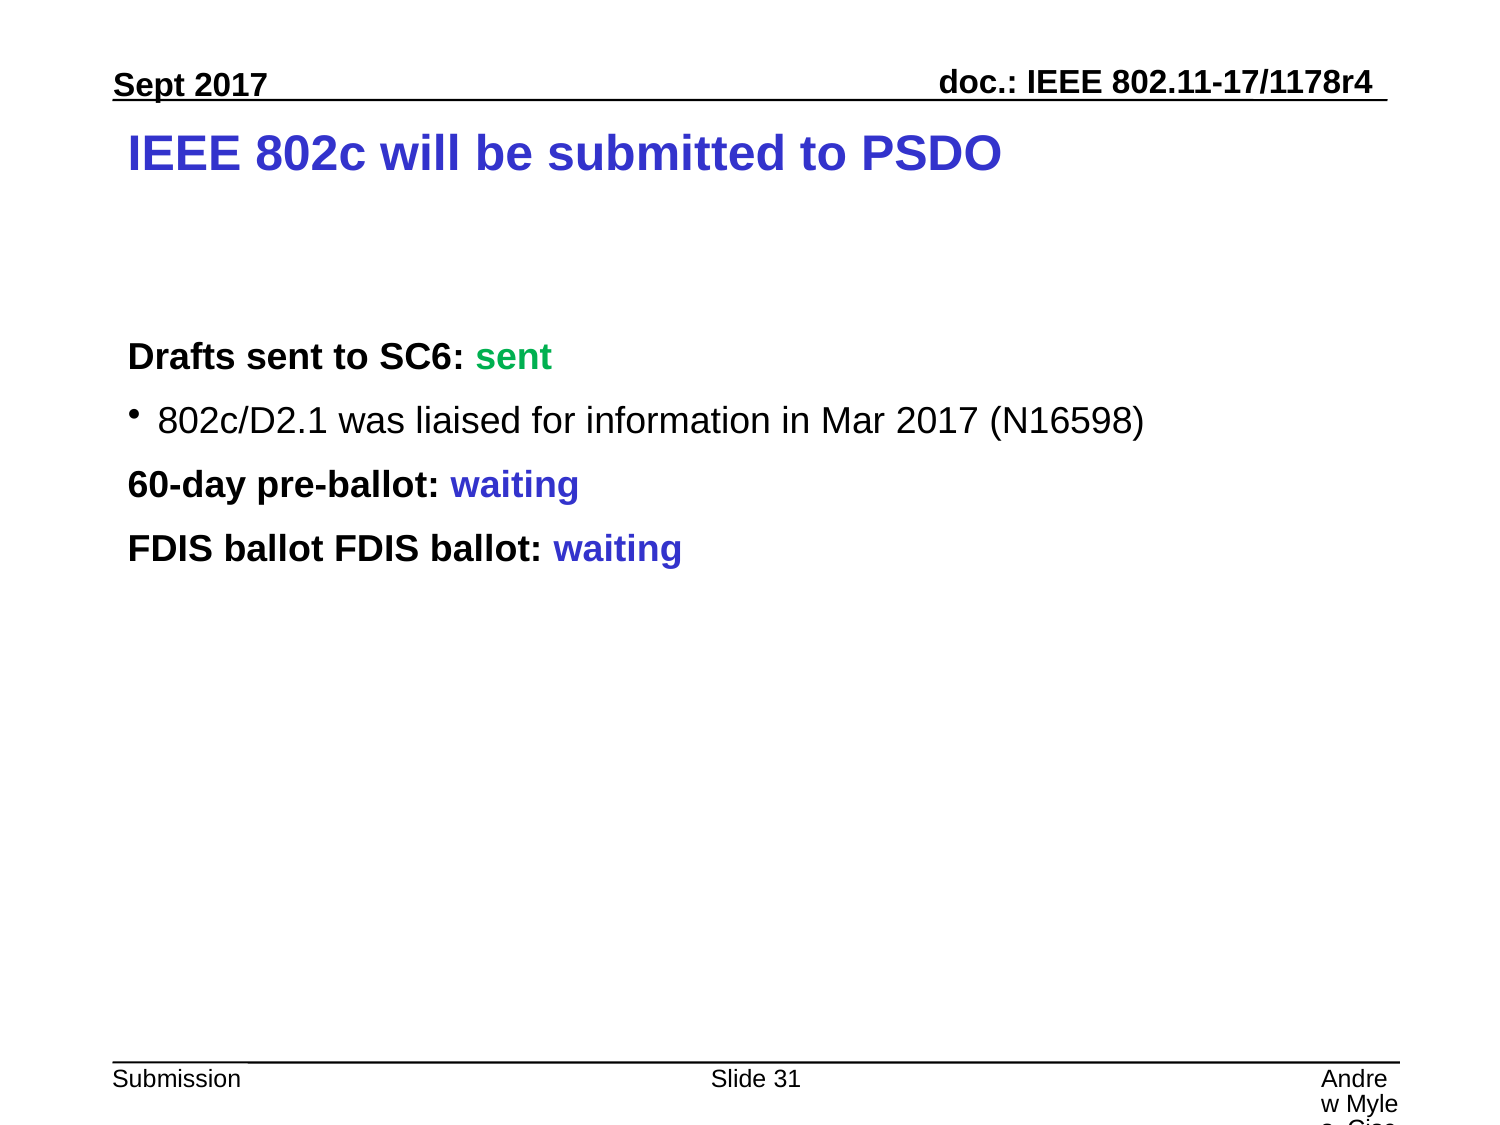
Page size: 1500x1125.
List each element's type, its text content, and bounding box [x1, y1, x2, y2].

footer Andrew Myles, Cisco [1320, 1061, 1402, 1093]
title IEEE 802c will be submitted to PSDO [112, 112, 1388, 288]
slide_number Slide 31 [709, 1061, 803, 1093]
list Drafts sent to SC6: sent 802c/D2.1 was liaised for information in Mar 2017 (N16598) 60-day pre-ballot: waiting FDIS ballot FDIS ballot: waiting [112, 324, 1388, 1000]
